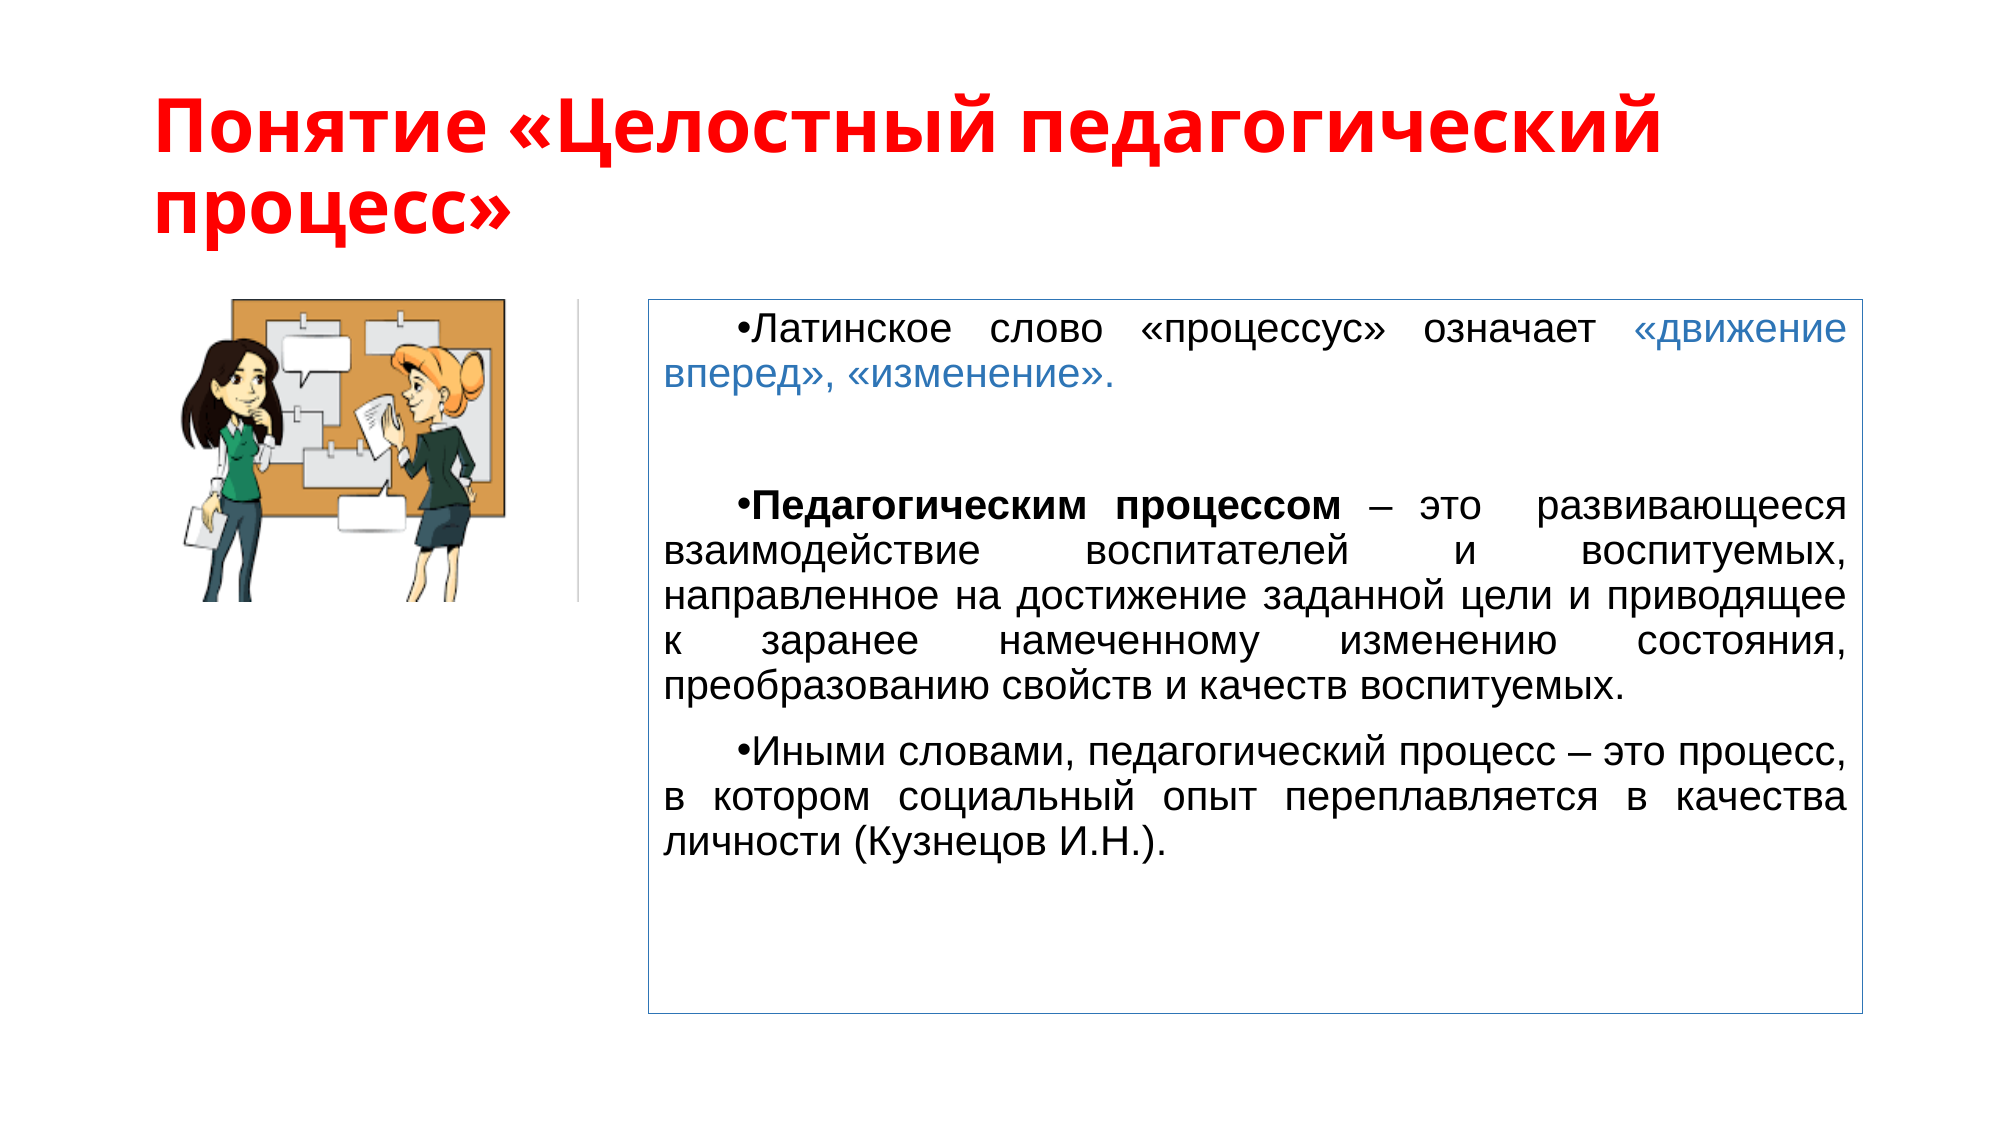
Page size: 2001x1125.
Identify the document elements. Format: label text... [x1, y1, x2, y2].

title Понятие «Целостный педагогический процесс» [137, 59, 1863, 278]
picture [81, 299, 579, 602]
list Латинское слово «процессус» означает «движение вперед», «изменение». Педагогическим процессом – это развивающееся взаимодействие воспитателей и воспитуемых, направленное на достижение заданной цели и приводящее к заранее намеченному изменению состояния, преобразованию свойств и качеств воспитуемых. Иными словами, педагогический процесс – это процесс, в котором социальный опыт переплавляется в качества личности (Кузнецов И.Н.). [648, 299, 1863, 1014]
